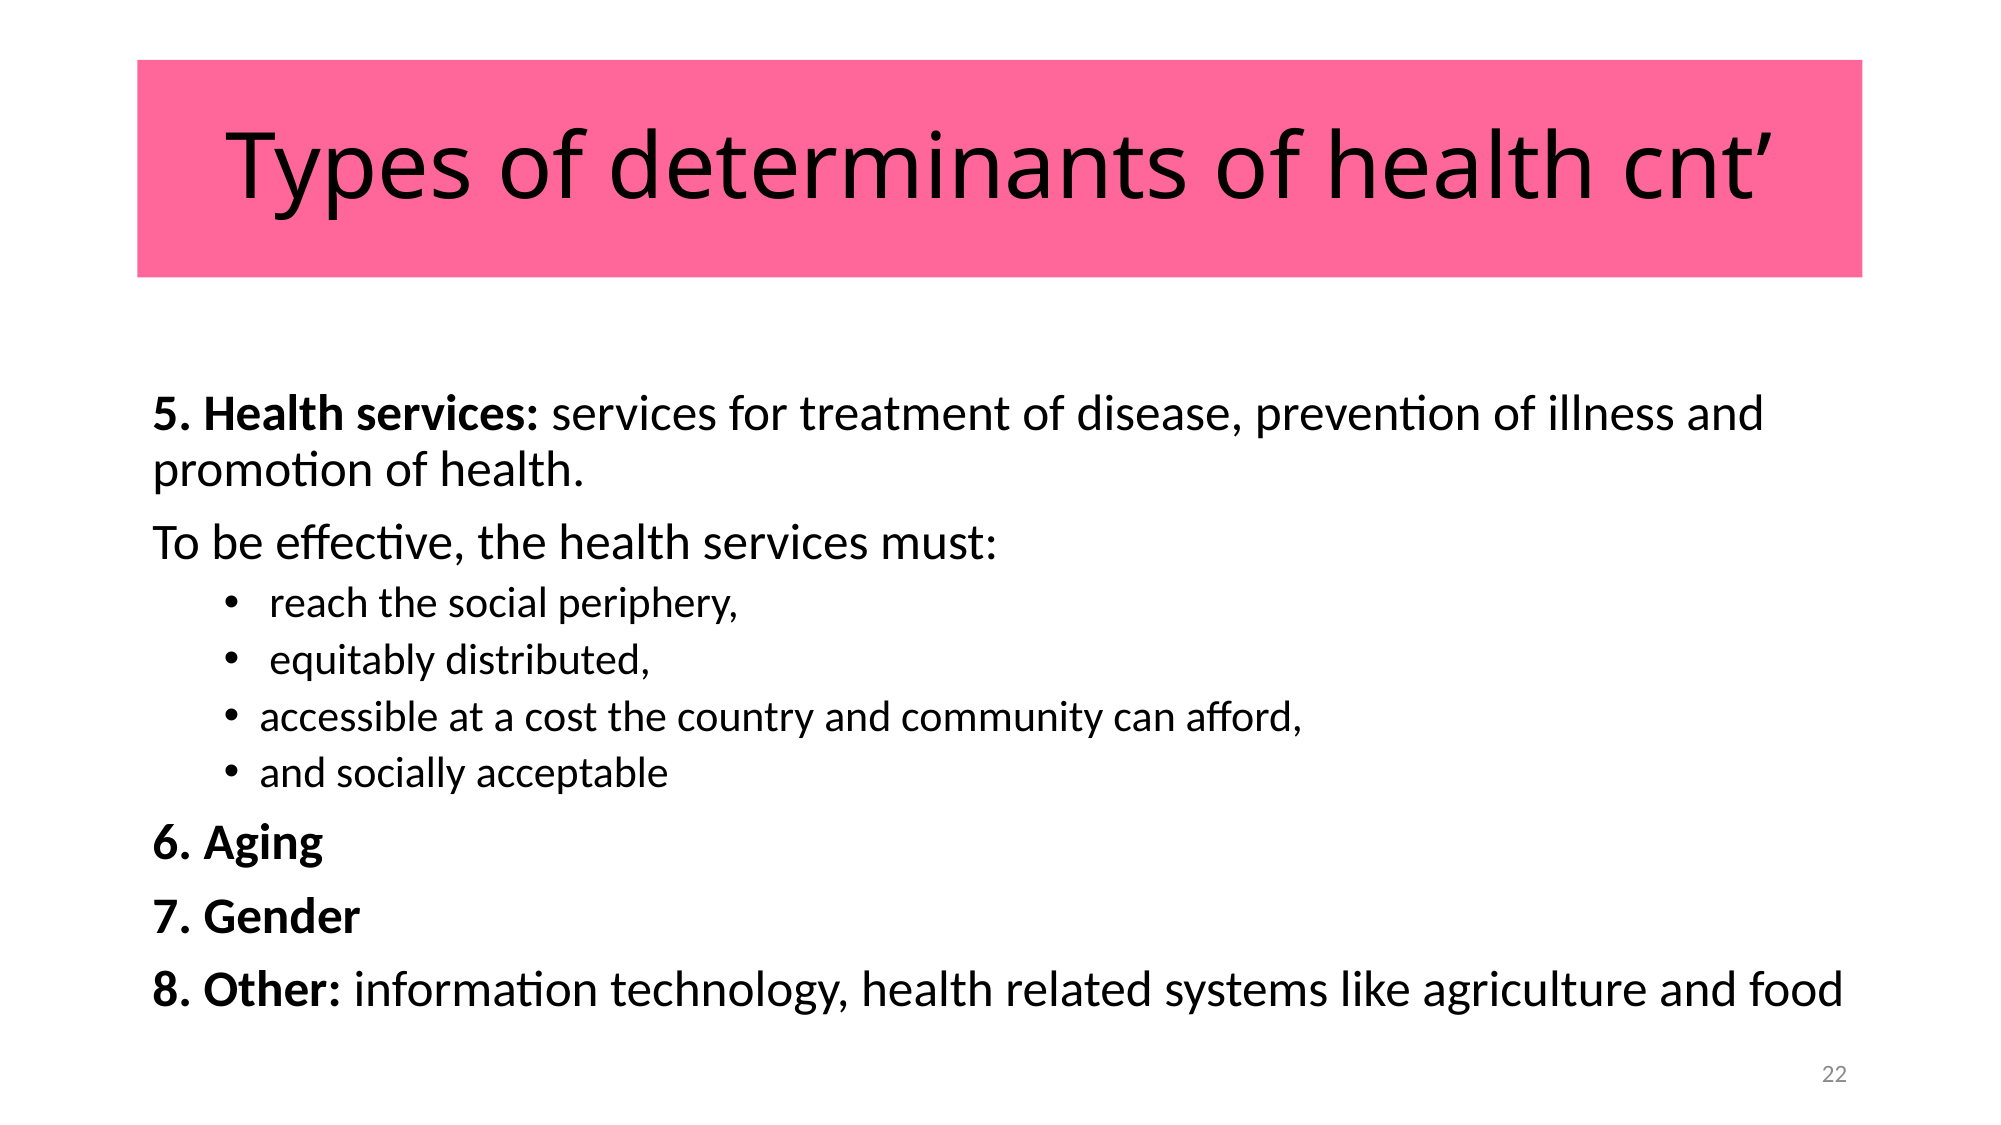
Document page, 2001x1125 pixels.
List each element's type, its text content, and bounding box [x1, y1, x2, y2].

title Types of determinants of health cnt’ [137, 59, 1863, 278]
slide_number 22 [1412, 1042, 1863, 1103]
list 5. Health services: services for treatment of disease, prevention of illness and promotion of health. To be effective, the health services must: reach the social periphery, equitably distributed, accessible at a cost the country and community can afford, and socially acceptable 6. Aging 7. Gender 8. Other: information technology, health related systems like agriculture and food [137, 299, 1863, 1075]
